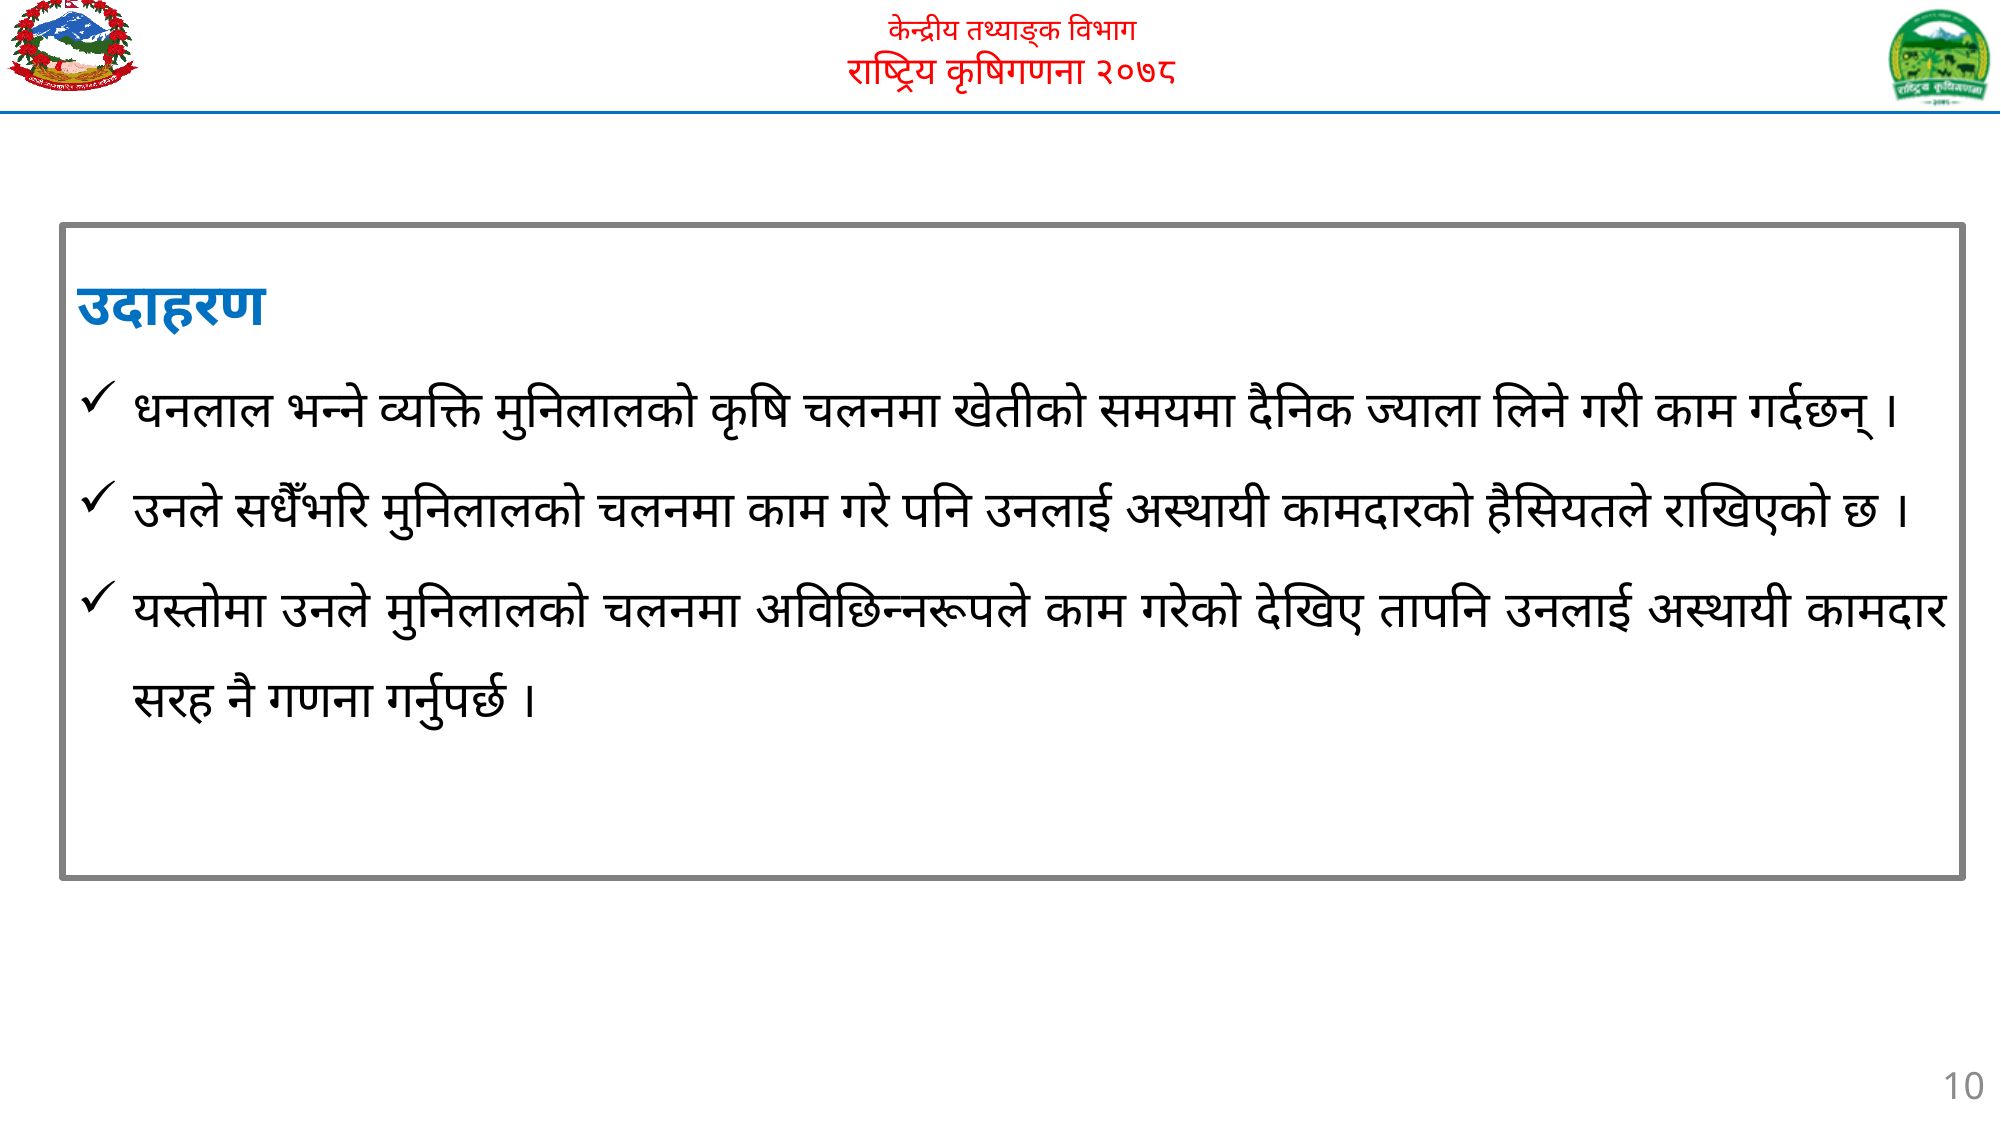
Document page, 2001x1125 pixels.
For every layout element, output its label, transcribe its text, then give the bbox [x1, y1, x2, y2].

list उदाहरण धनलाल भन्ने व्यक्ति मुनिलालको कृषि चलनमा खेतीको समयमा दैनिक ज्याला लिने गरी काम गर्दछन् । उनले सधैँभरि मुनिलालको चलनमा काम गरे पनि उनलाई अस्थायी कामदारको हैसियतले राखिएको छ । यस्तोमा उनले मुनिलालको चलनमा अविछिन्नरूपले काम गरेको देखिए तापनि उनलाई अस्थायी कामदार सरह नै गणना गर्नुपर्छ । [62, 224, 1963, 878]
slide_number 10 [1887, 1050, 2000, 1125]
picture [1887, 4, 1993, 110]
picture [7, 0, 138, 91]
